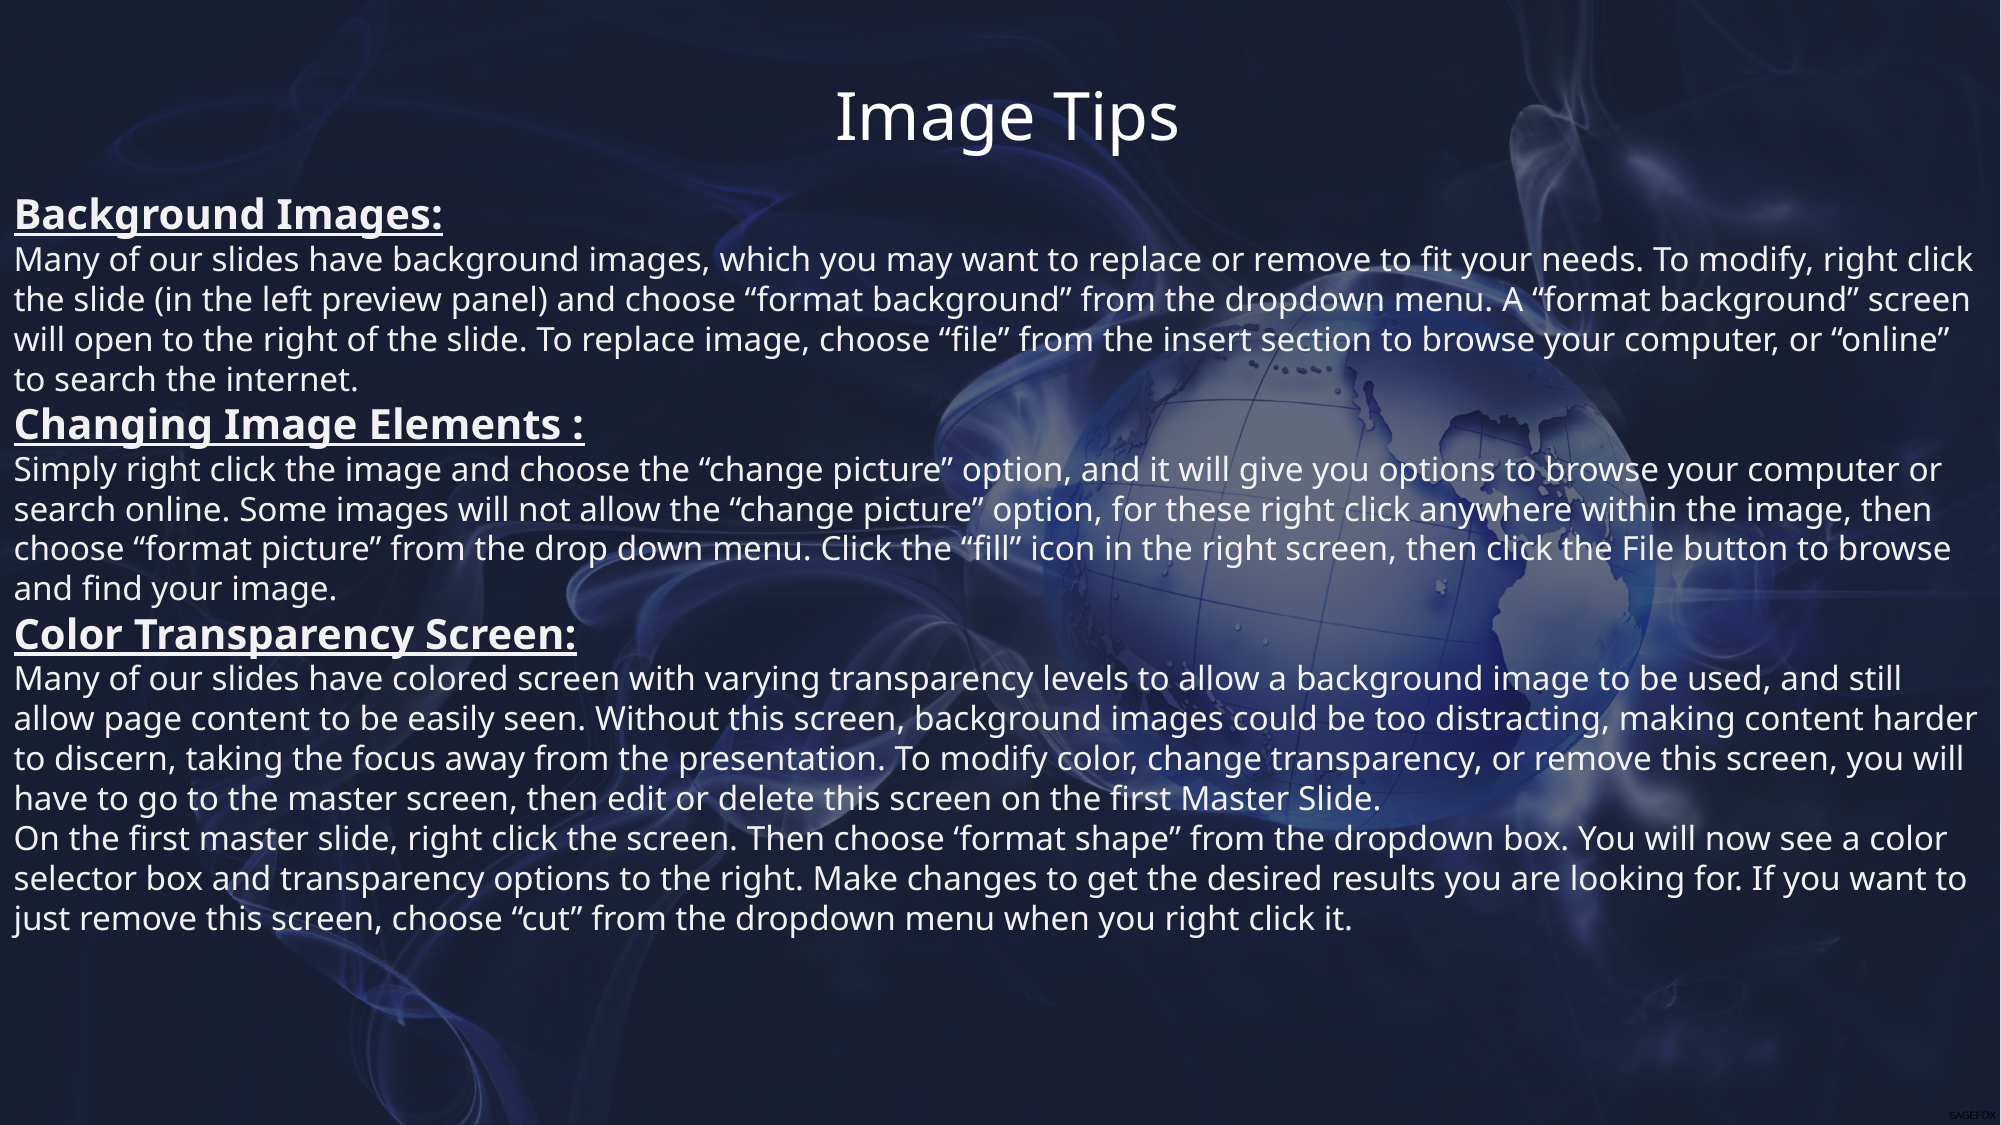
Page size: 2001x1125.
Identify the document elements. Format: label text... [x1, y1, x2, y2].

text_box Background Images: Many of our slides have background images, which you may want to replace or remove to fit your needs. To modify, right click the slide (in the left preview panel) and choose “format background” from the dropdown menu. A “format background” screen will open to the right of the slide. To replace image, choose “file” from the insert section to browse your computer, or “online” to search the internet. Changing Image Elements : Simply right click the image and choose the “change picture” option, and it will give you options to browse your computer or search online. Some images will not allow the “change picture” option, for these right click anywhere within the image, then choose “format picture” from the drop down menu. Click the “fill” icon in the right screen, then click the File button to browse and find your image. Color Transparency Screen: Many of our slides have colored screen with varying transparency levels to allow a background image to be used, and still allow page content to be easily seen. Without this screen, background images could be too distracting, making content harder to discern, taking the focus away from the presentation. To modify color, change transparency, or remove this screen, you will have to go to the master screen, then edit or delete this screen on the first Master Slide. On the first master slide, right click the screen. Then choose ‘format shape” from the dropdown box. You will now see a color selector box and transparency options to the right. Make changes to get the desired results you are looking for. If you want to just remove this screen, choose “cut” from the dropdown menu when you right click it. [0, 0, 2000, 1125]
title Image Tips [597, 59, 1420, 177]
